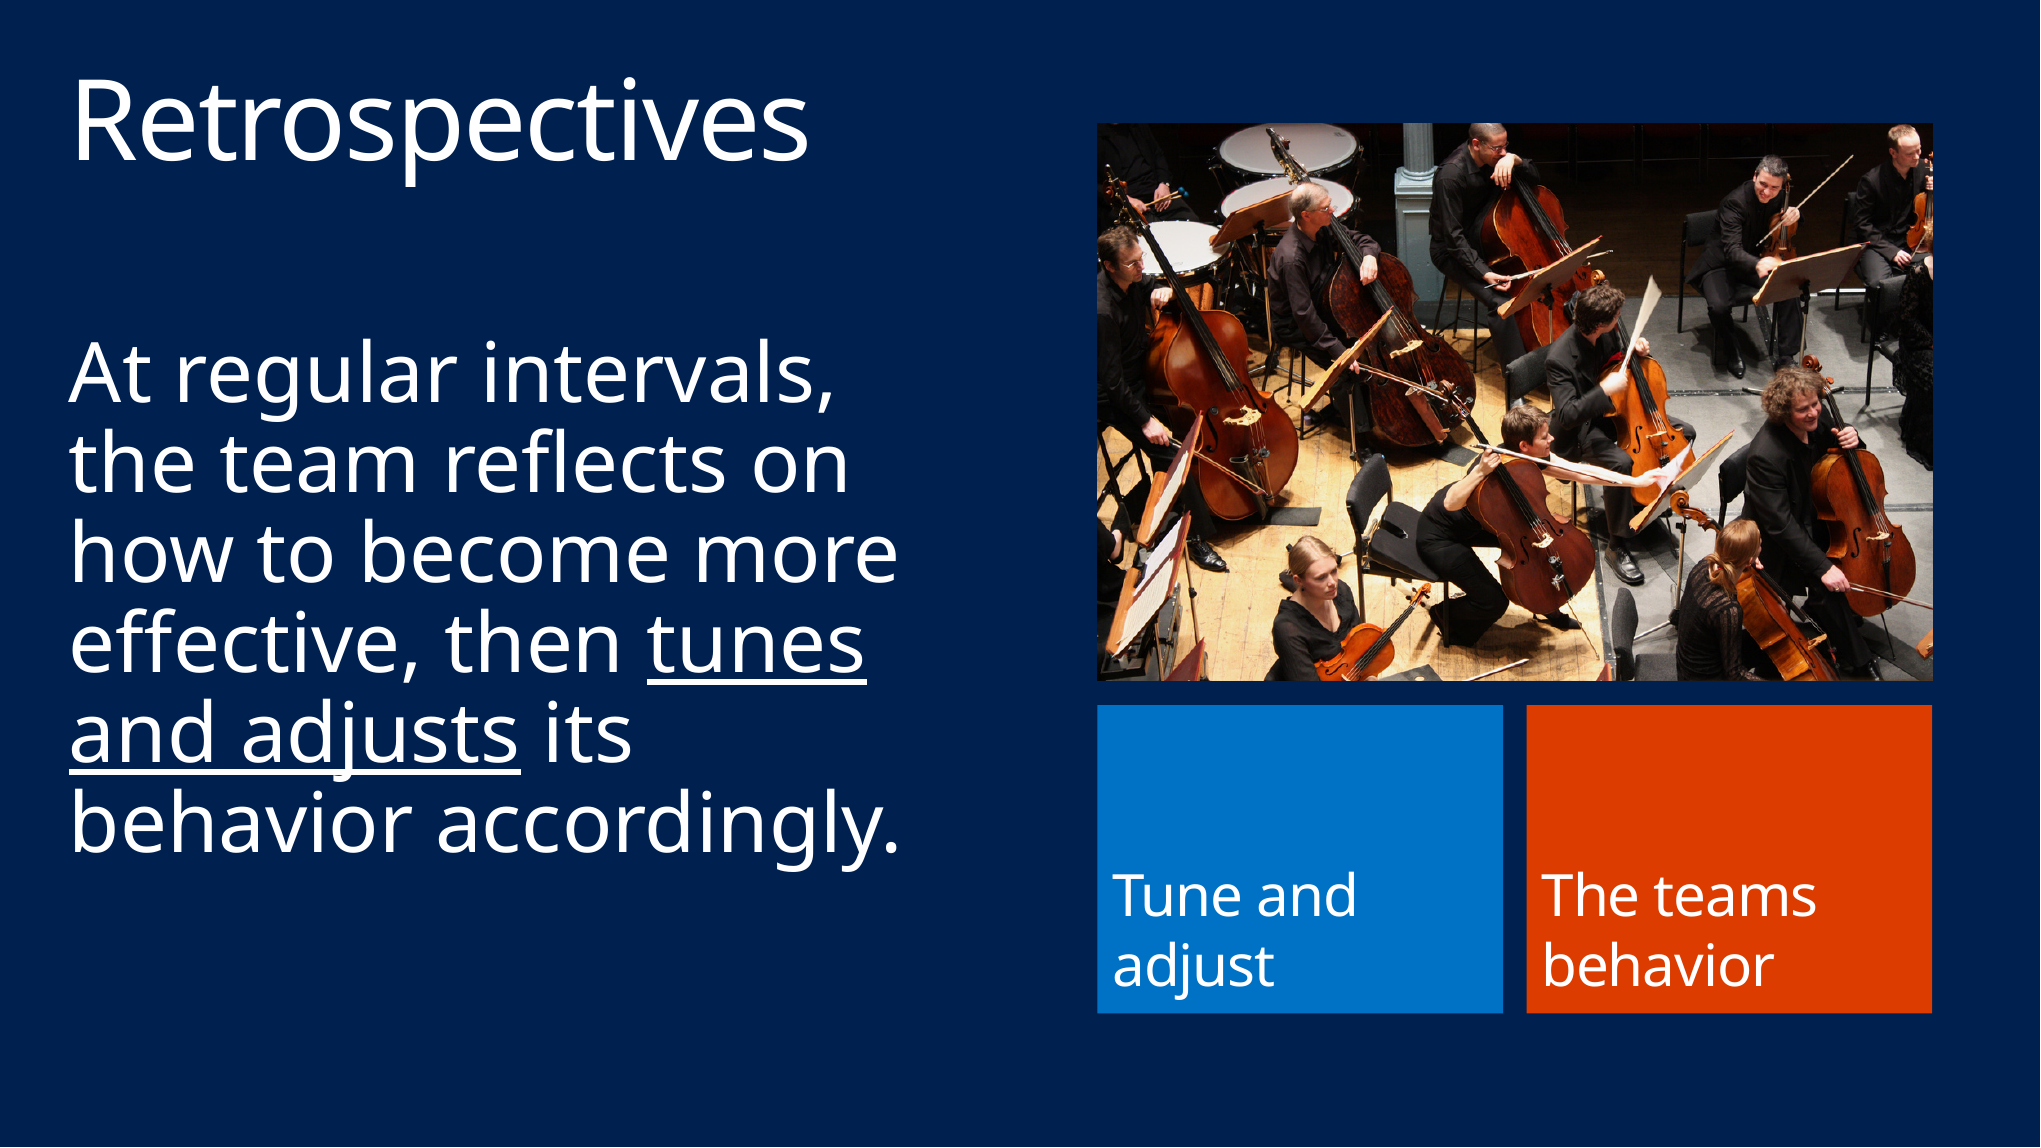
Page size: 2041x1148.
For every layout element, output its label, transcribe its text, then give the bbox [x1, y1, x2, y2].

text_box Tune and adjust [1097, 704, 1504, 1014]
text_box The teams behavior [1526, 704, 1933, 1014]
picture [1097, 123, 1933, 681]
list At regular intervals, the team reflects on how to become more effective, then tunes and adjusts its behavior accordingly. [45, 198, 1004, 815]
title Retrospectives [45, 48, 1996, 200]
